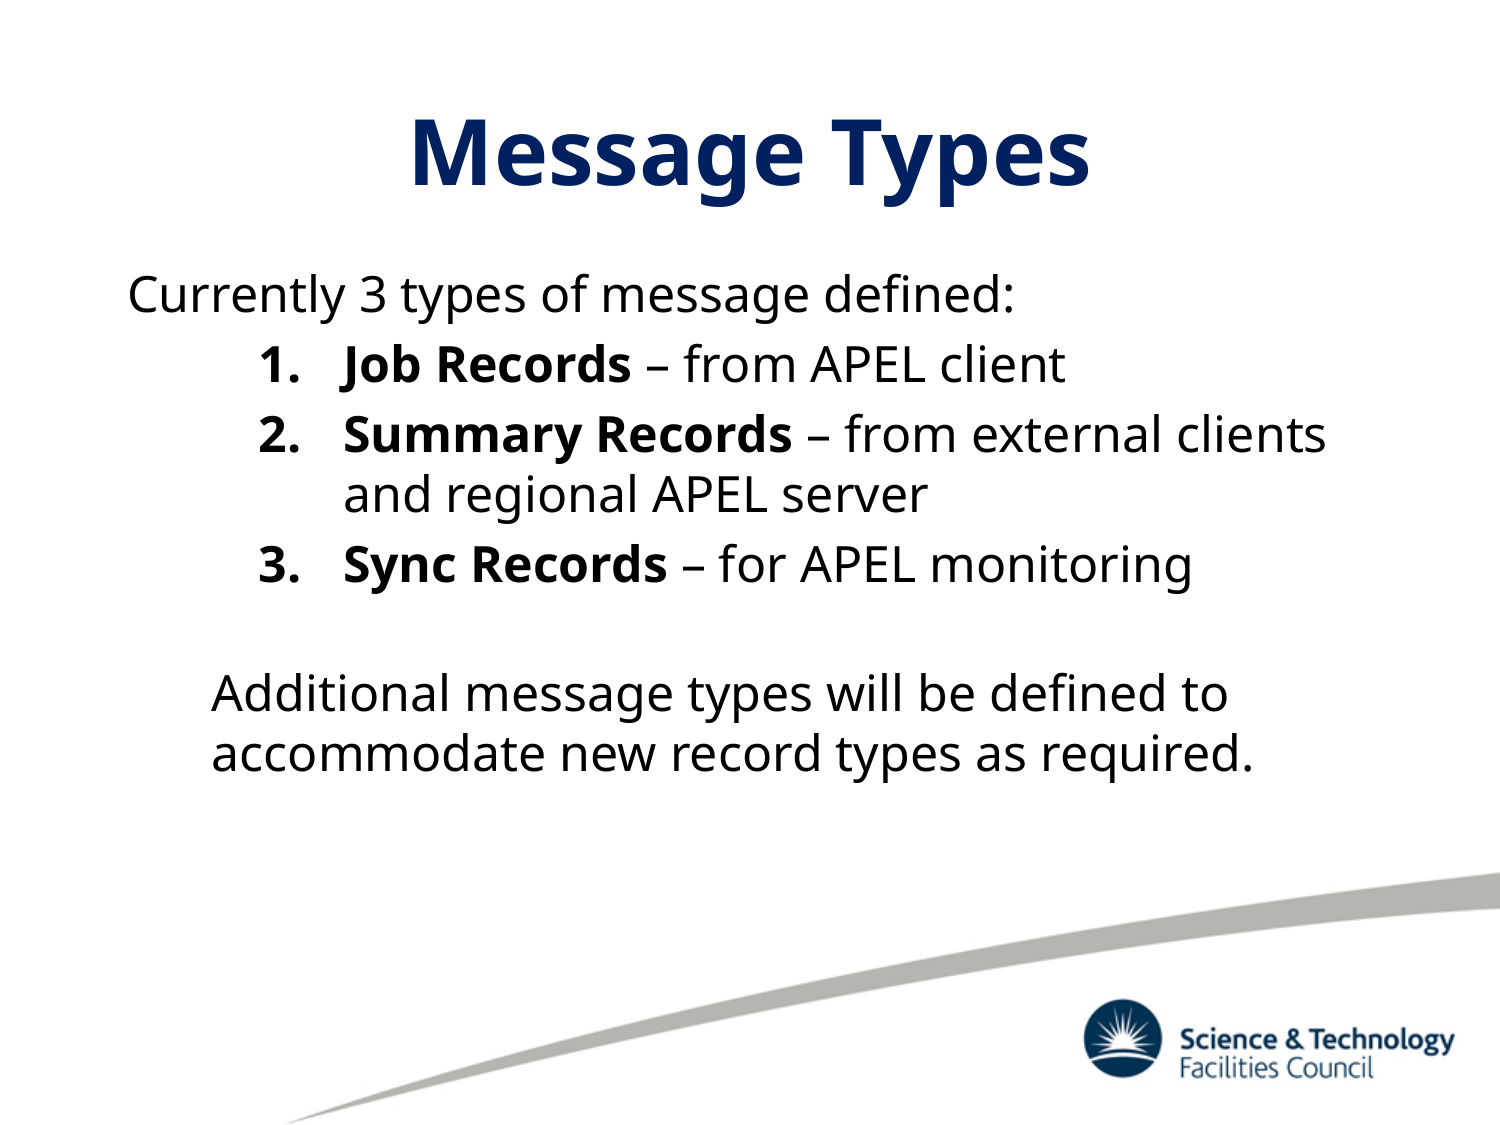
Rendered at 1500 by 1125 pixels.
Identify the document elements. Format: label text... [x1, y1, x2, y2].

picture [0, 868, 1500, 1125]
title Message Types [0, 54, 1500, 243]
list Currently 3 types of message defined: Job Records – from APEL client Summary Records – from external clients and regional APEL server Sync Records – for APEL monitoring Additional message types will be defined to accommodate new record types as required. [112, 255, 1388, 880]
